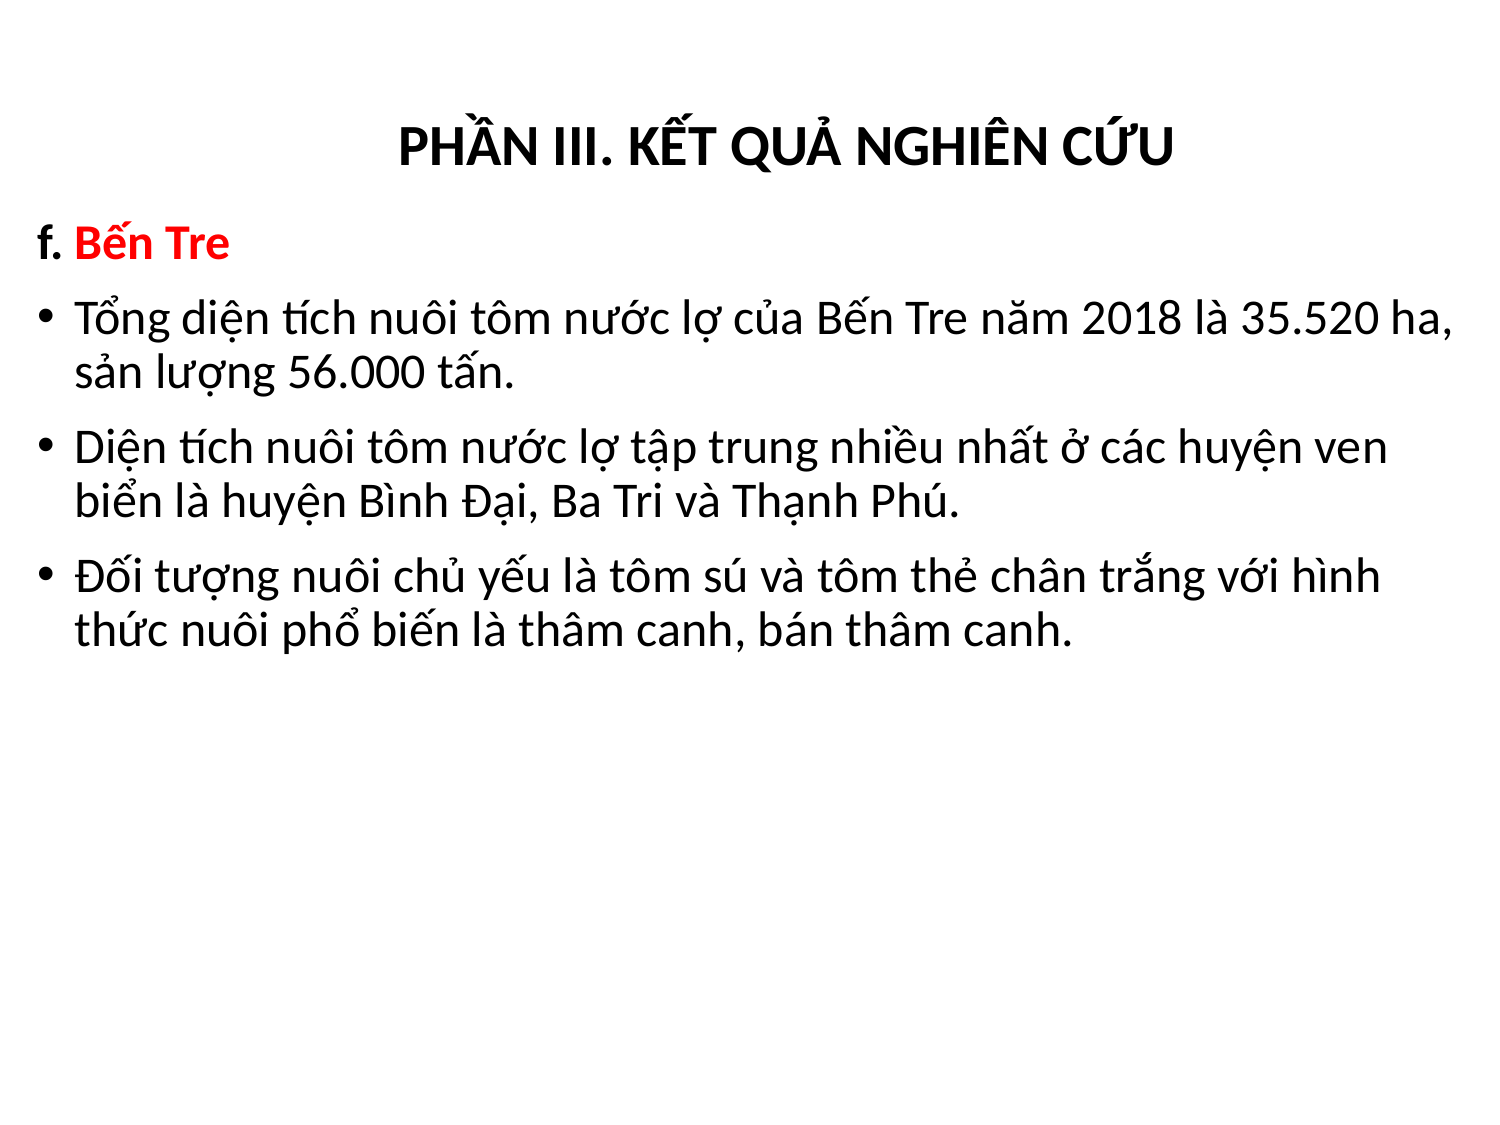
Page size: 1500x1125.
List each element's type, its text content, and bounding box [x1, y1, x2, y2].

list f. Bến Tre Tổng diện tích nuôi tôm nước lợ của Bến Tre năm 2018 là 35.520 ha, sản lượng 56.000 tấn. Diện tích nuôi tôm nước lợ tập trung nhiều nhất ở các huyện ven biển là huyện Bình Đại, Ba Tri và Thạnh Phú. Đối tượng nuôi chủ yếu là tôm sú và tôm thẻ chân trắng với hình thức nuôi phổ biến là thâm canh, bán thâm canh. [22, 209, 1474, 582]
text_box PHẦN III. KẾT QUẢ NGHIÊN CỨU [73, 104, 1500, 189]
